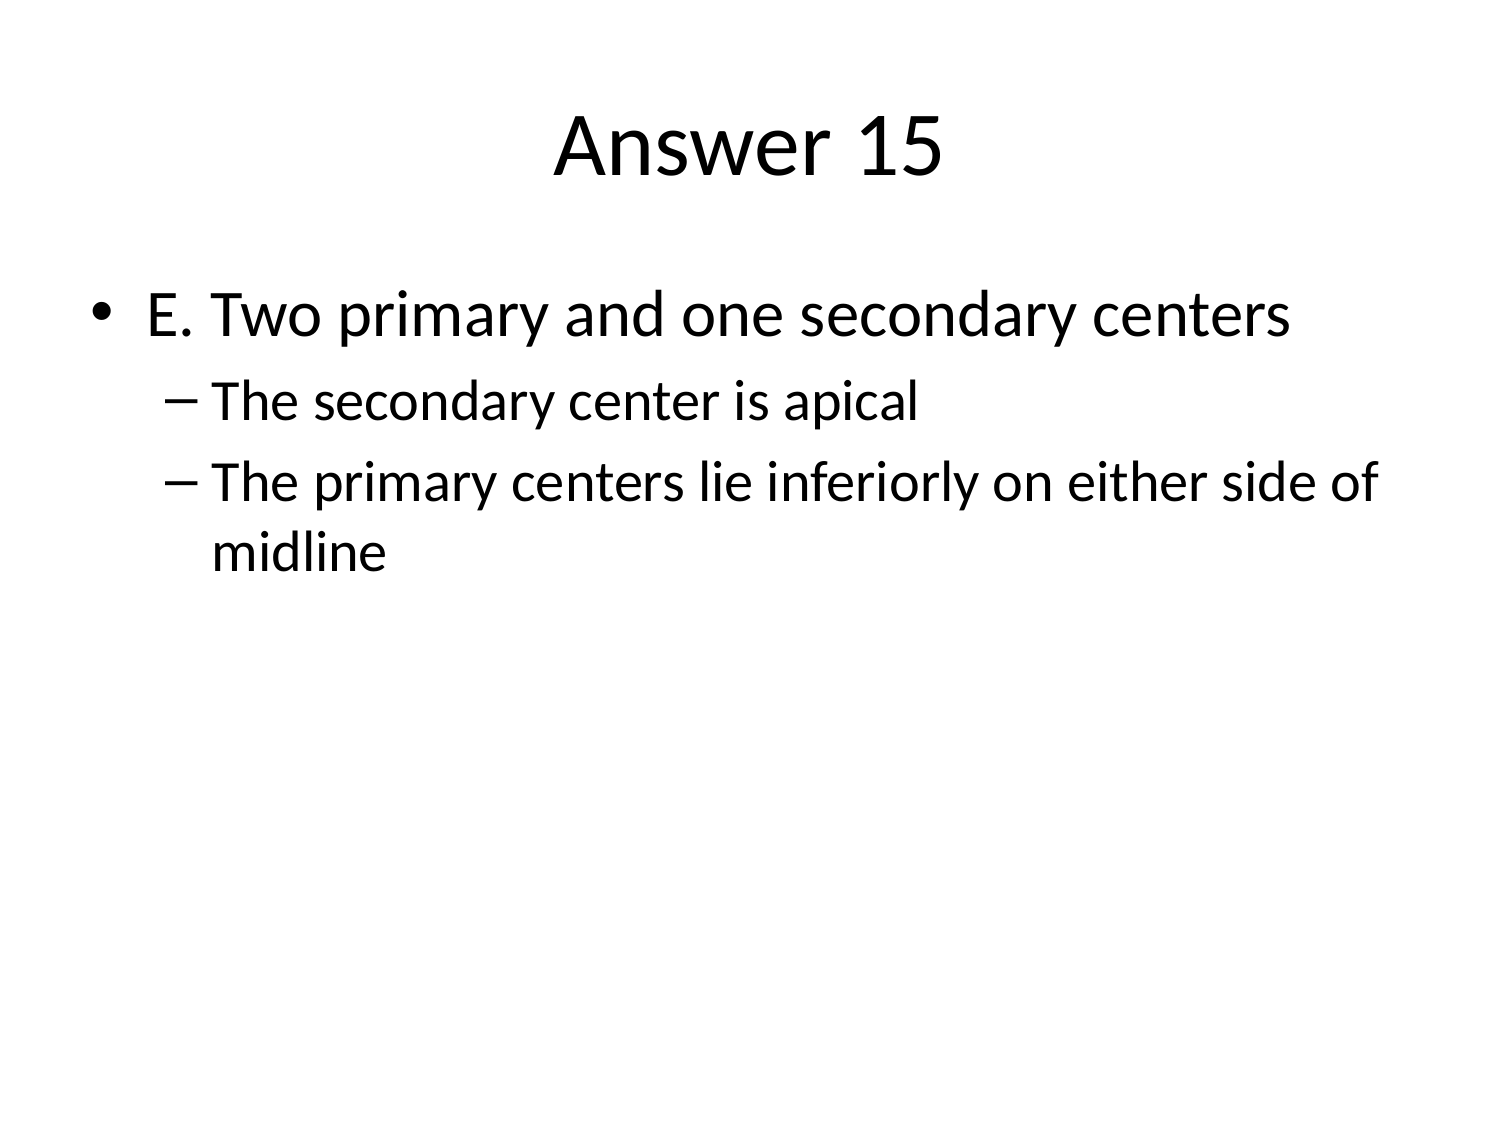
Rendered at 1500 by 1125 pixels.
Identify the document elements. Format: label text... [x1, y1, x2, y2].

list E. Two primary and one secondary centers The secondary center is apical The primary centers lie inferiorly on either side of midline [75, 262, 1425, 1005]
title Answer 15 [75, 45, 1425, 233]
